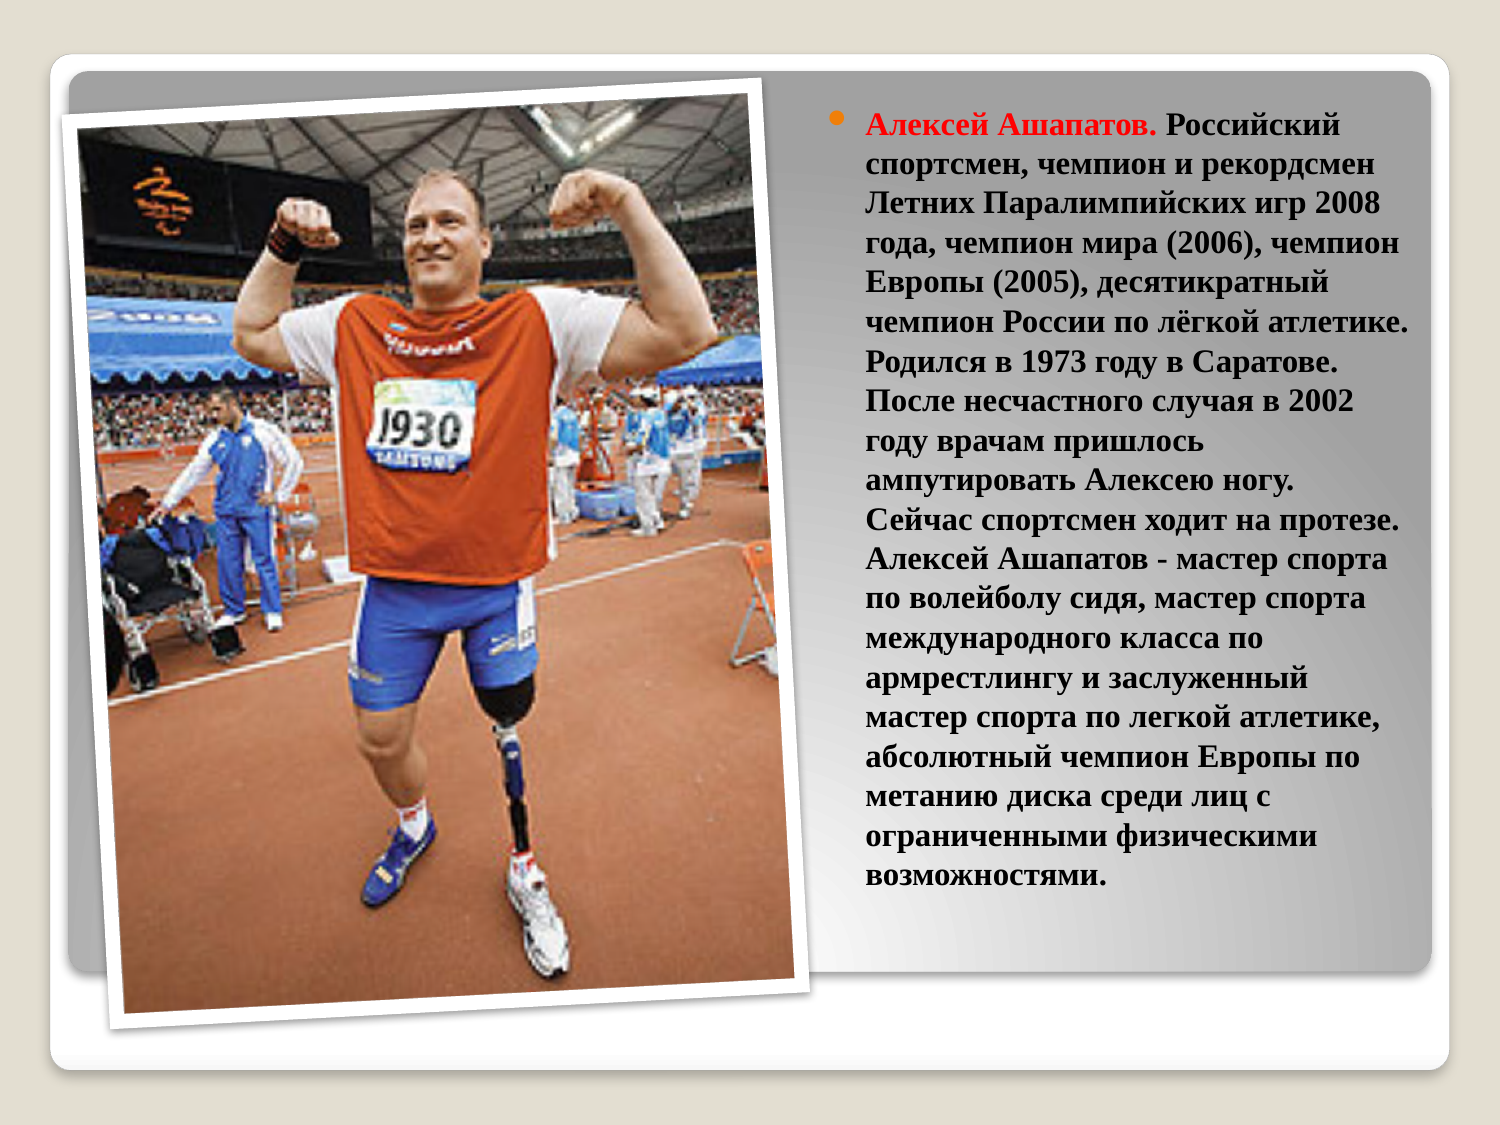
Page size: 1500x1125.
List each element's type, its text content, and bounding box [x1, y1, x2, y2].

list Алексей Ашапатов. Российский спортсмен, чемпион и рекордсмен Летних Паралимпийских игр 2008 года, чемпион мира (2006), чемпион Европы (2005), десятикратный чемпион России по лёгкой атлетике. Родился в 1973 году в Саратове. После несчастного случая в 2002 году врачам пришлось ампутировать Алексею ногу. Сейчас спортсмен ходит на протезе. Алексей Ашапатов - мастер спорта по волейболу сидя, мастер спорта международного класса по армрестлингу и заслуженный мастер спорта по легкой атлетике, абсолютный чемпион Европы по метанию диска среди лиц с ограниченными физическими возможностями. [797, 86, 1425, 965]
picture [78, 94, 794, 1013]
